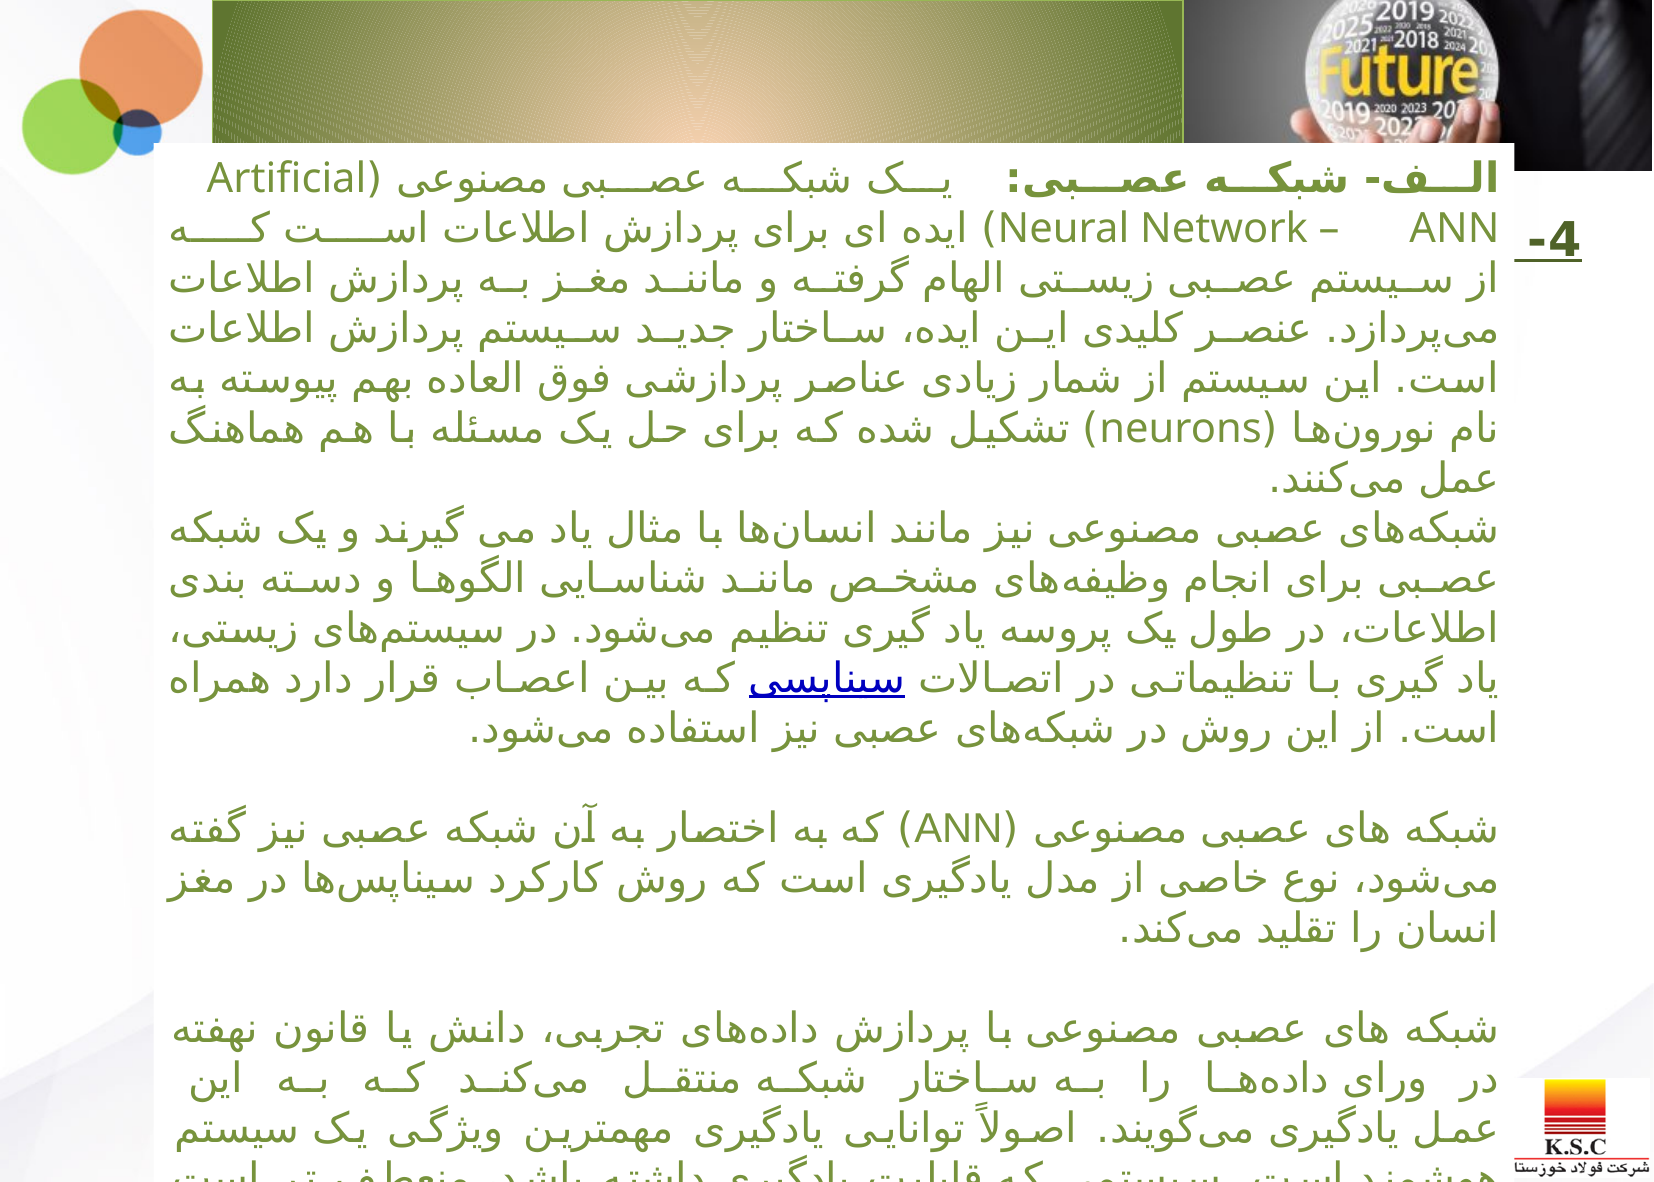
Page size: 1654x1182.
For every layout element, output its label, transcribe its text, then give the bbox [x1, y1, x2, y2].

text_box [212, 0, 1180, 143]
text_box 4- روش های شبیه سازی [1515, 201, 1597, 274]
picture [0, 0, 212, 1182]
picture [1182, 0, 1654, 1182]
text_box الف- شبکه عصبی: یک شبکه عصبی مصنوعی (Artificial Neural Network – ANN) ایده ای برای پردازش اطلاعات است که از سیستم عصبی زیستی الهام گرفته و مانند مغز به پردازش اطلاعات می‌پردازد. عنصر کلیدی این ایده، ساختار جدید سیستم پردازش اطلاعات است. این سیستم از شمار زیادی عناصر پردازشی فوق العاده بهم پیوسته به نام نورون‌ها (neurons) تشکیل شده که برای حل یک مسئله با هم هماهنگ عمل می‌کنند. شبکه‌های عصبی مصنوعی نیز مانند انسان‌ها با مثال یاد می گیرند و یک شبکه عصبی برای انجام وظیفه‌های مشخص مانند شناسایی الگوها و دسته بندی اطلاعات، در طول یک پروسه یاد گیری تنظیم می‌شود. در سیستم‌های زیستی، یاد گیری با تنظیماتی در اتصالات سیناپسی که بین اعصاب قرار دارد همراه است. از این روش در شبکه‌های عصبی نیز استفاده می‌شود. شبکه های عصبی مصنوعی (ANN) که به اختصار به آن شبکه عصبی نیز گفته می‌شود، نوع خاصی از مدل یادگیری است که روش کارکرد سیناپس‌ها در مغز انسان را تقلید می‌کند. شبکه های عصبی مصنوعی با پردازش داده‌های تجربی، دانش یا قانون نهفته در ورای داده‌ها را به ساختار شبکه منتقل می‌کند که به این عمل یادگیری می‌گویند. اصولاً توانایی یادگیری مهمترین ویژگی یک سیستم هوشمند است. سیستمی که قابلیت یادگیری داشته باشد، منعطف تر است وساده تر برنامه‌ریزی می‌شود، بنابراین بهتر می‌تواند در مورد مسایل و معادلات جدید پاسخگو باشد. [153, 143, 1515, 1182]
